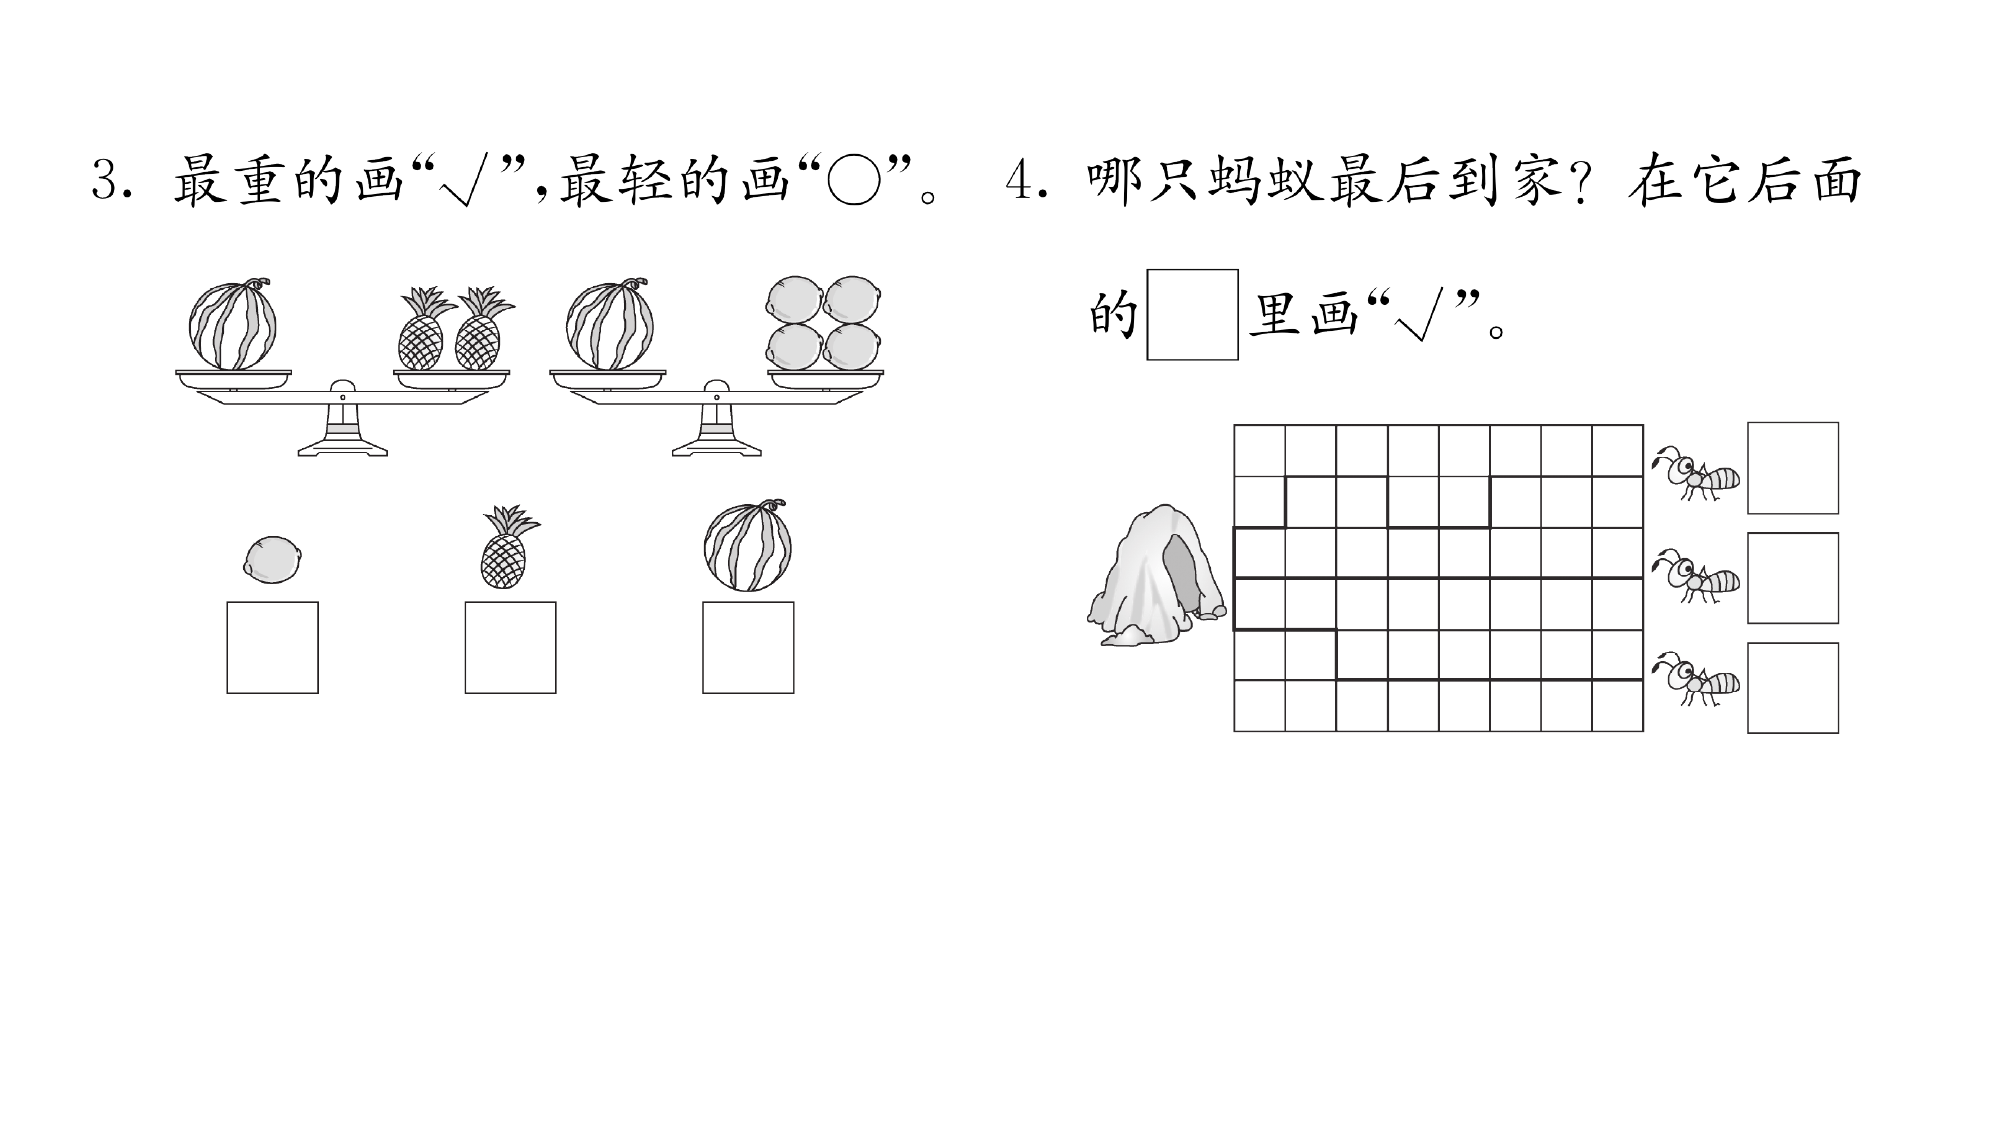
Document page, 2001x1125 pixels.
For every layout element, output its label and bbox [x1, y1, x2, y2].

picture [88, 118, 1979, 790]
